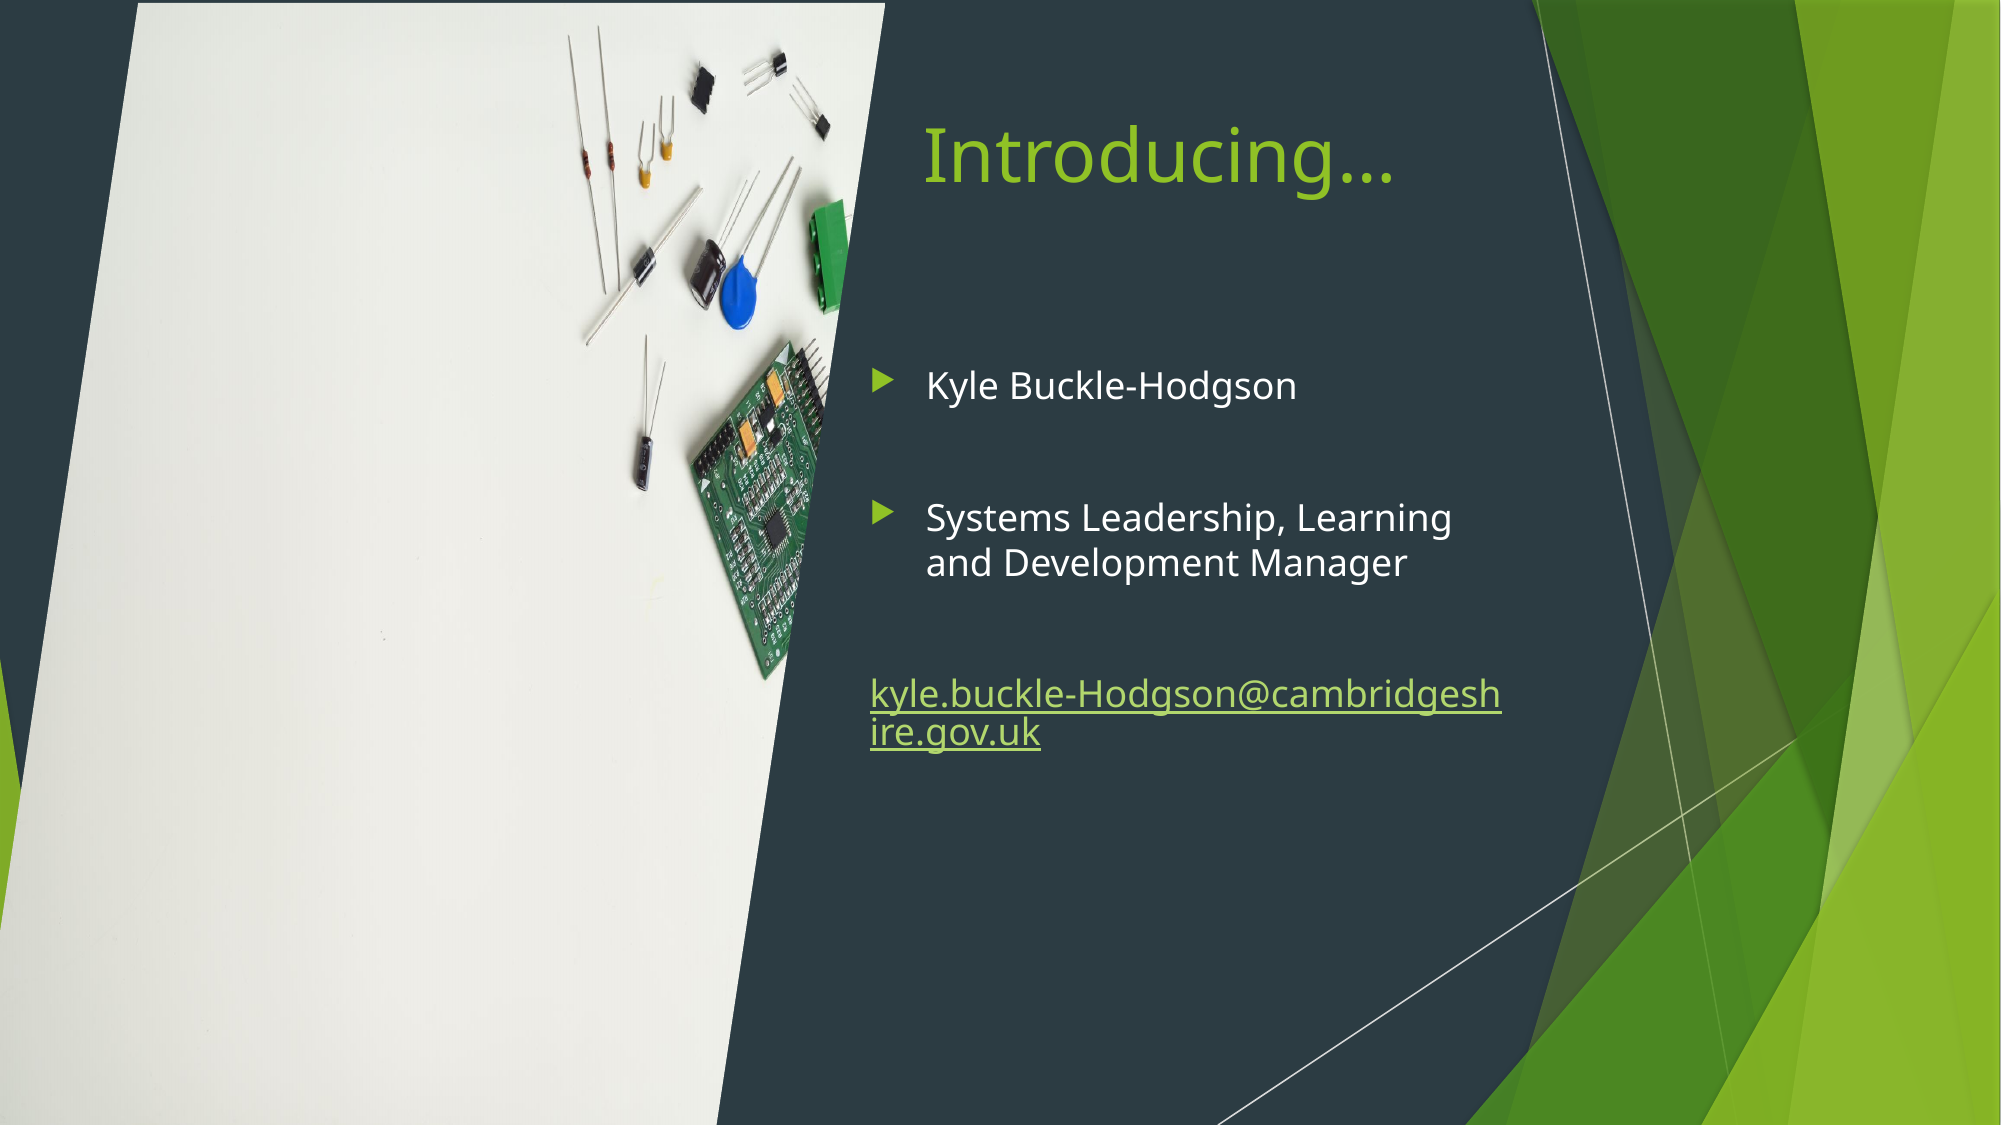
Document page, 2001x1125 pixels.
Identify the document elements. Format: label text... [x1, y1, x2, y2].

picture [0, 2, 886, 1125]
title Introducing… [908, 99, 1522, 317]
list Kyle Buckle-Hodgson Systems Leadership, Learning and Development Manager kyle.buckle-Hodgson@cambridgeshire.gov.uk [890, 354, 1522, 992]
